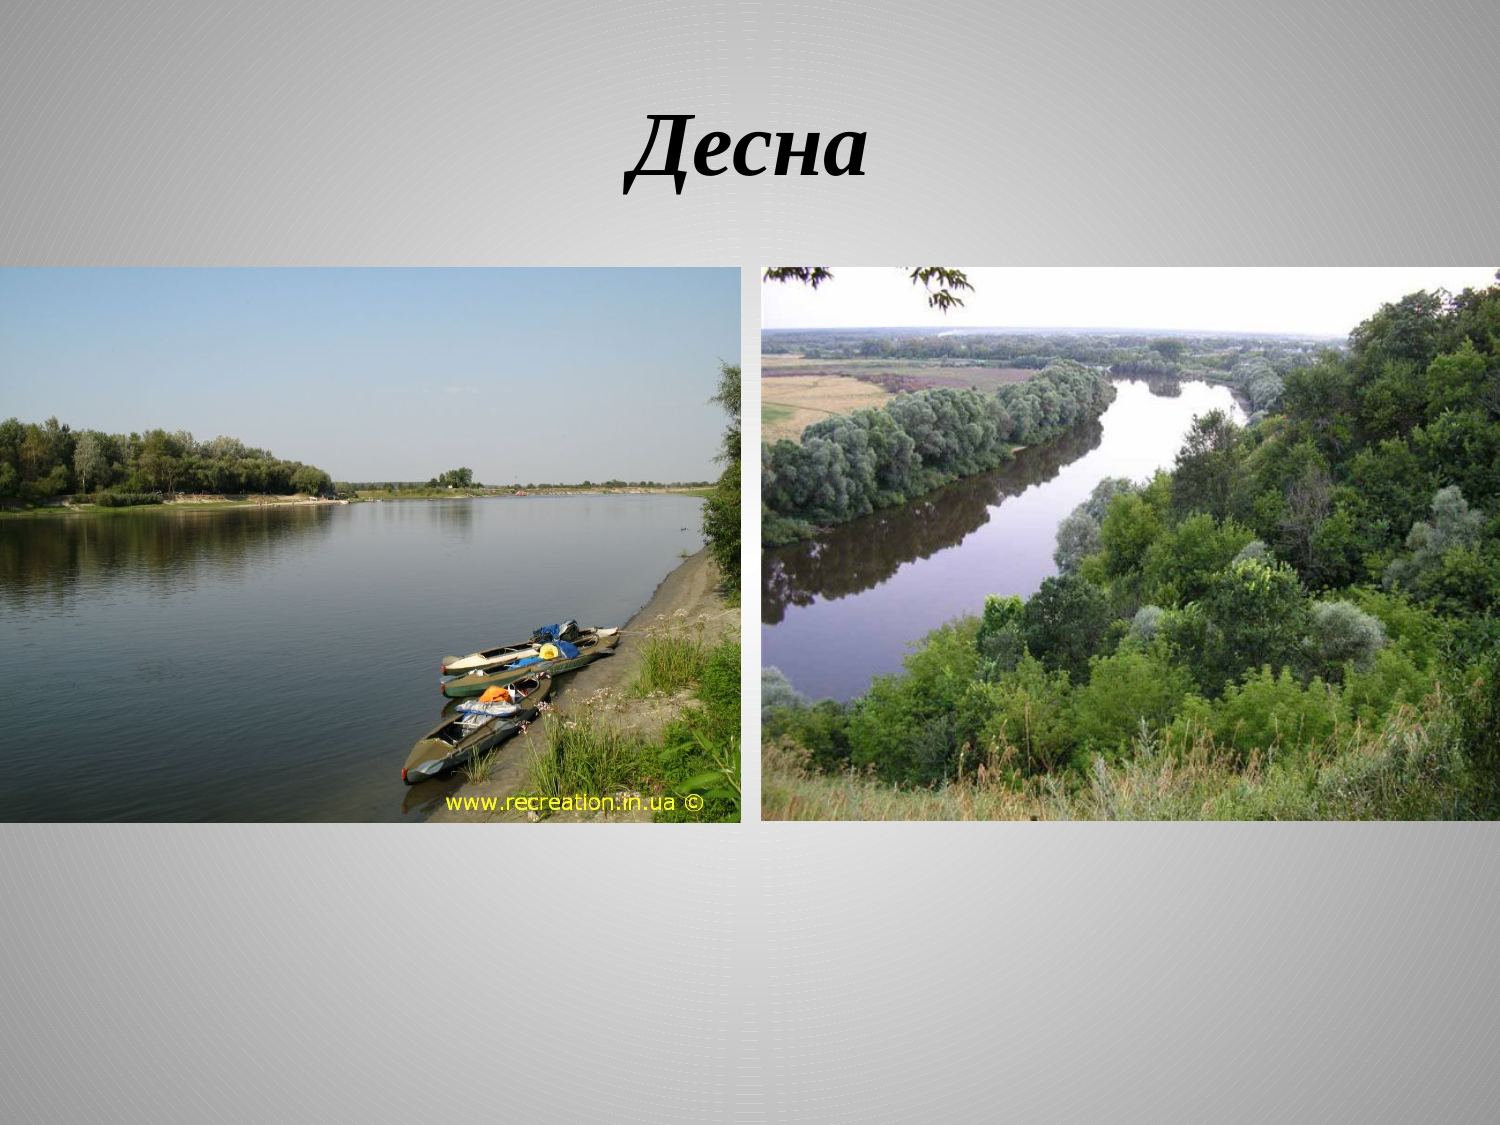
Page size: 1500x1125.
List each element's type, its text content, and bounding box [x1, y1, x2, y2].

title Десна [75, 45, 1425, 233]
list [0, 266, 741, 823]
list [761, 266, 1500, 822]
